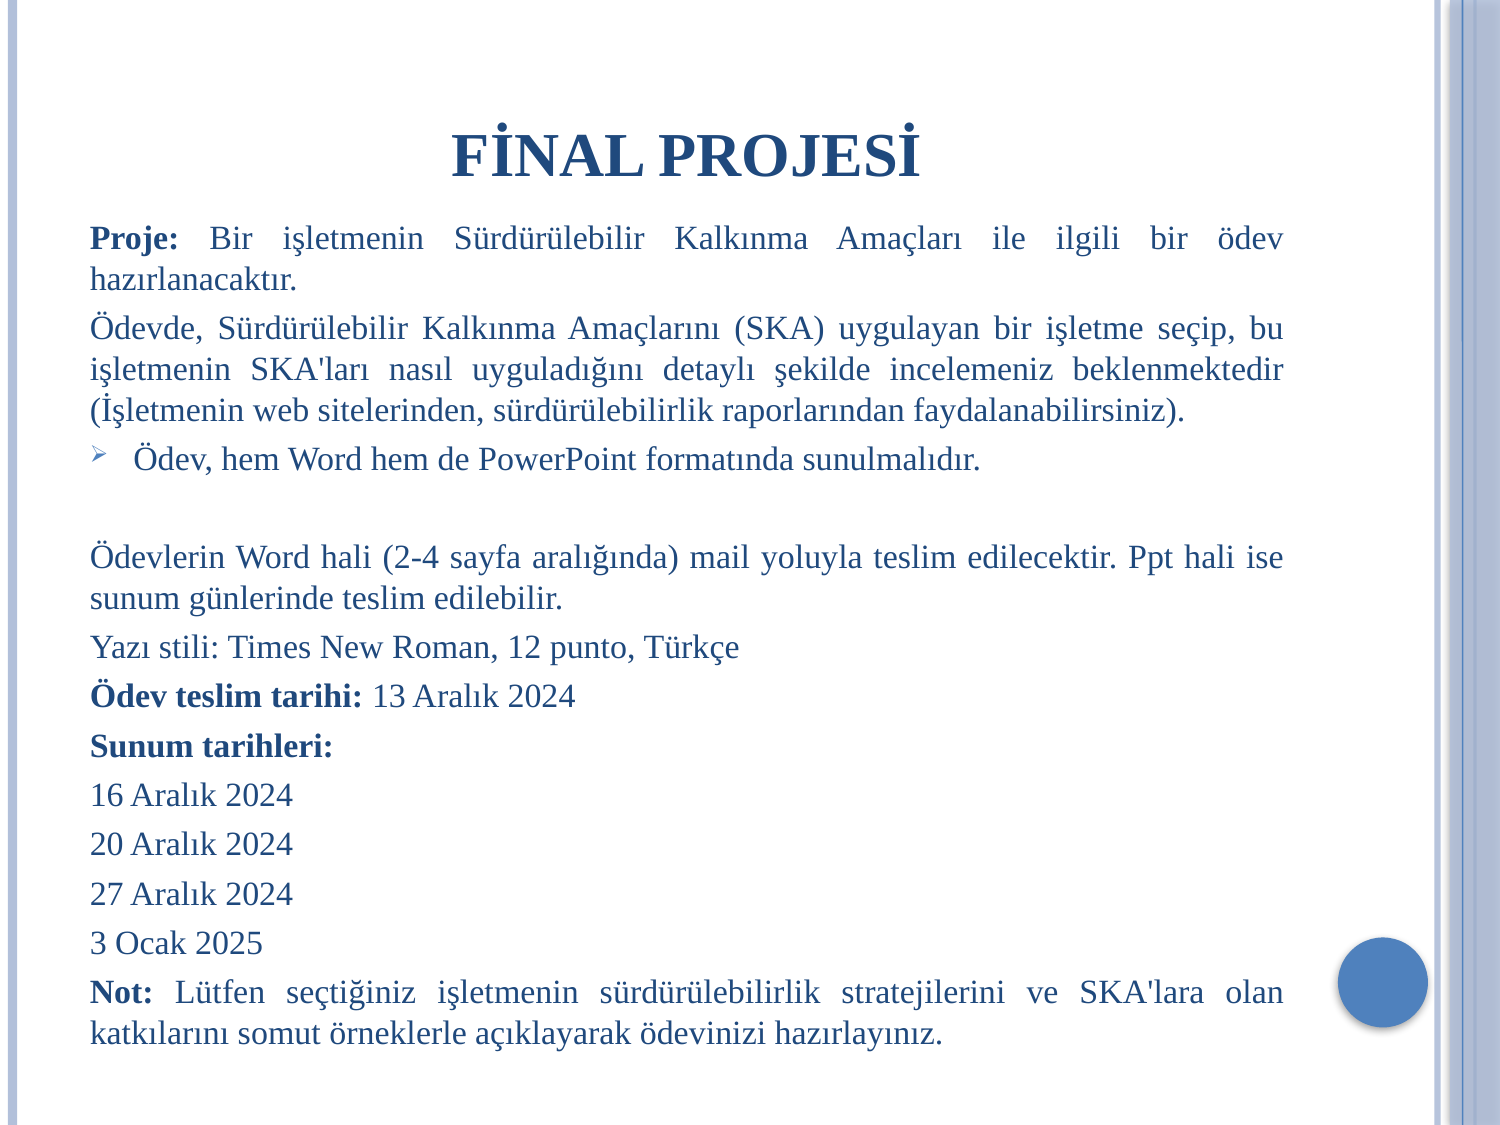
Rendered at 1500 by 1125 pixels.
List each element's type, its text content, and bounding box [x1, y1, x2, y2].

title Final projesi [75, 45, 1300, 197]
list Proje: Bir işletmenin Sürdürülebilir Kalkınma Amaçları ile ilgili bir ödev hazırlanacaktır. Ödevde, Sürdürülebilir Kalkınma Amaçlarını (SKA) uygulayan bir işletme seçip, bu işletmenin SKA'ları nasıl uyguladığını detaylı şekilde incelemeniz beklenmektedir (İşletmenin web sitelerinden, sürdürülebilirlik raporlarından faydalanabilirsiniz). Ödev, hem Word hem de PowerPoint formatında sunulmalıdır. Ödevlerin Word hali (2-4 sayfa aralığında) mail yoluyla teslim edilecektir. Ppt hali ise sunum günlerinde teslim edilebilir. Yazı stili: Times New Roman, 12 punto, Türkçe Ödev teslim tarihi: 13 Aralık 2024 Sunum tarihleri: 16 Aralık 2024 20 Aralık 2024 27 Aralık 2024 3 Ocak 2025 Not: Lütfen seçtiğiniz işletmenin sürdürülebilirlik stratejilerini ve SKA'lara olan katkılarını somut örneklerle açıklayarak ödevinizi hazırlayınız. [75, 208, 1300, 1062]
